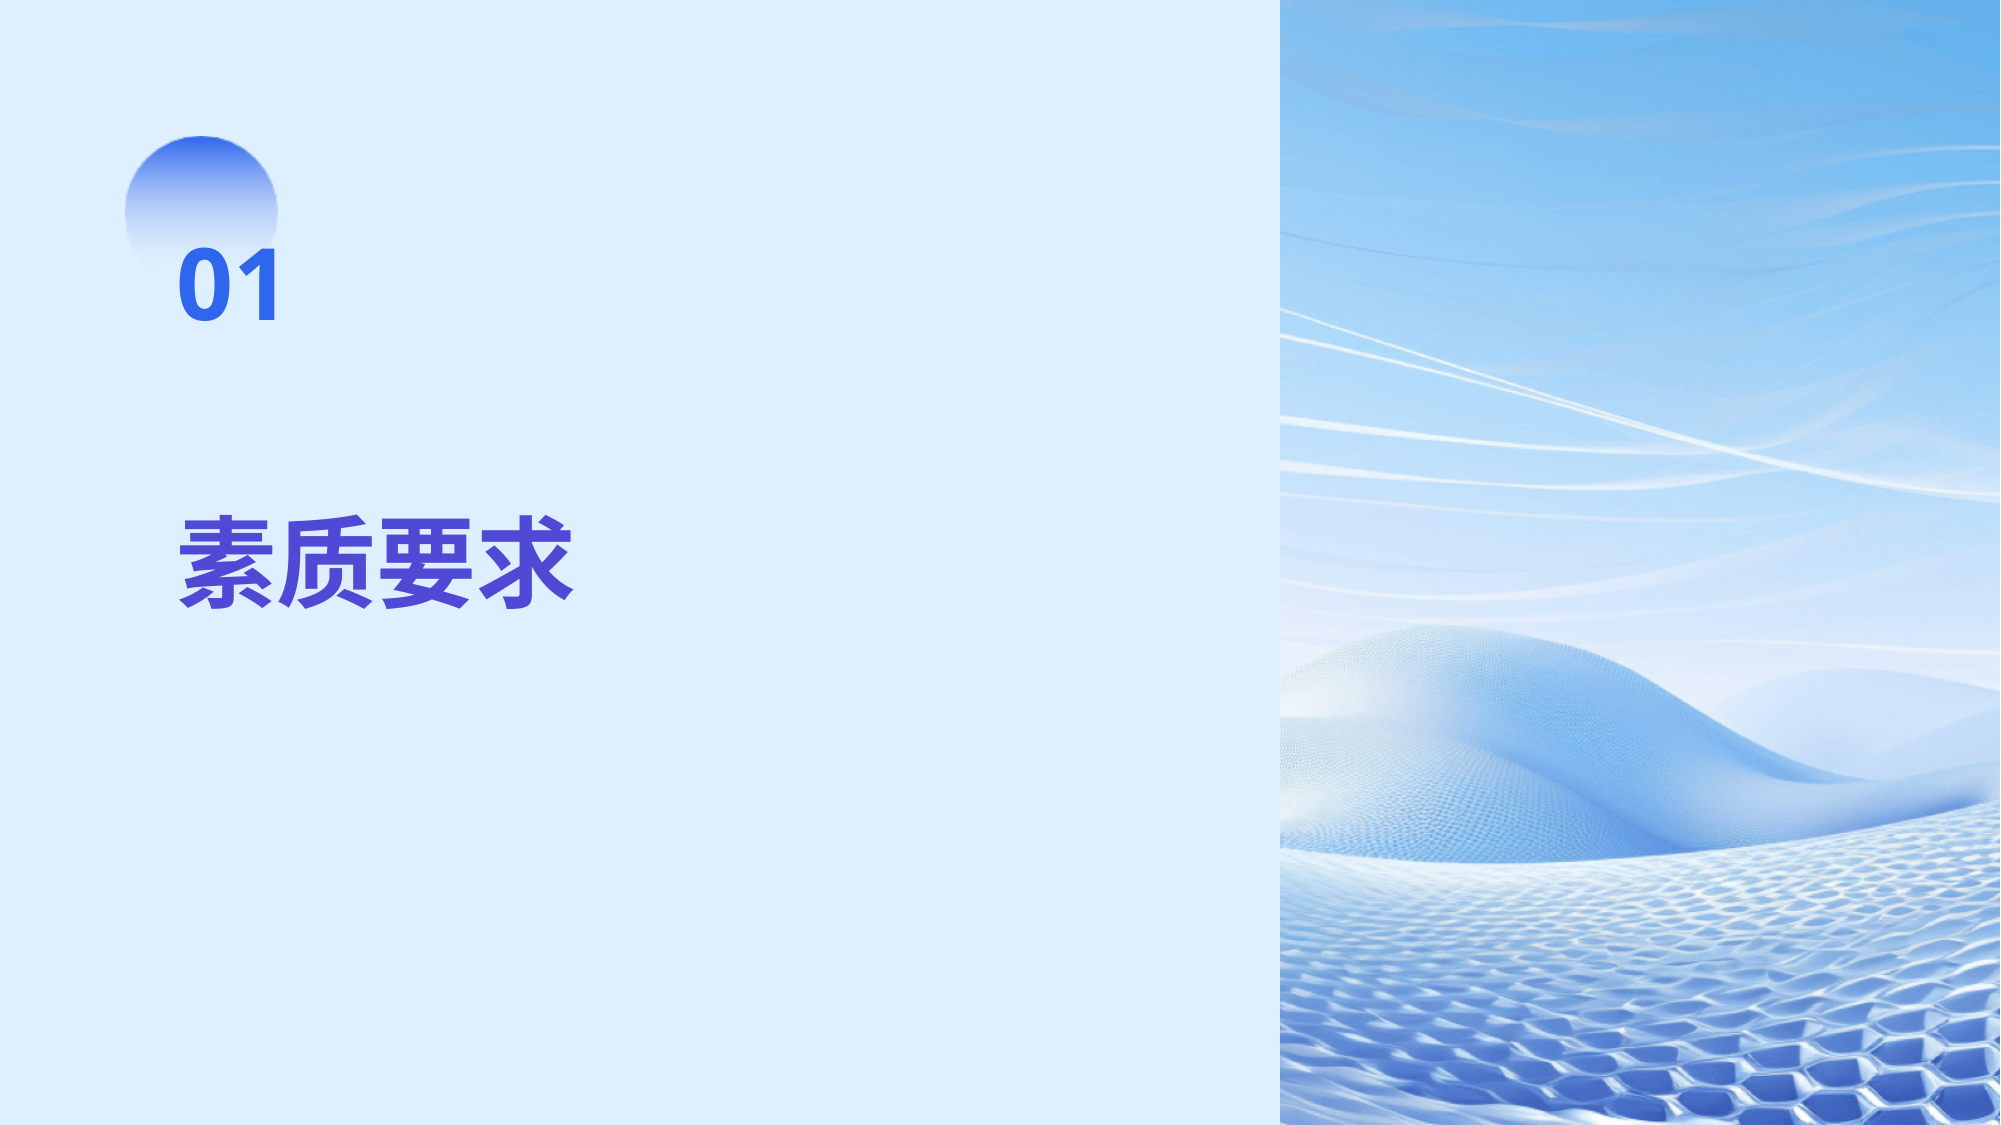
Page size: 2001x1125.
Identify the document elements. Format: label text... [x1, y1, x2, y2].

text_box 01 [160, 151, 1111, 350]
picture [1279, 0, 2000, 1125]
text_box 素质要求 [160, 431, 1111, 629]
picture [125, 136, 278, 289]
